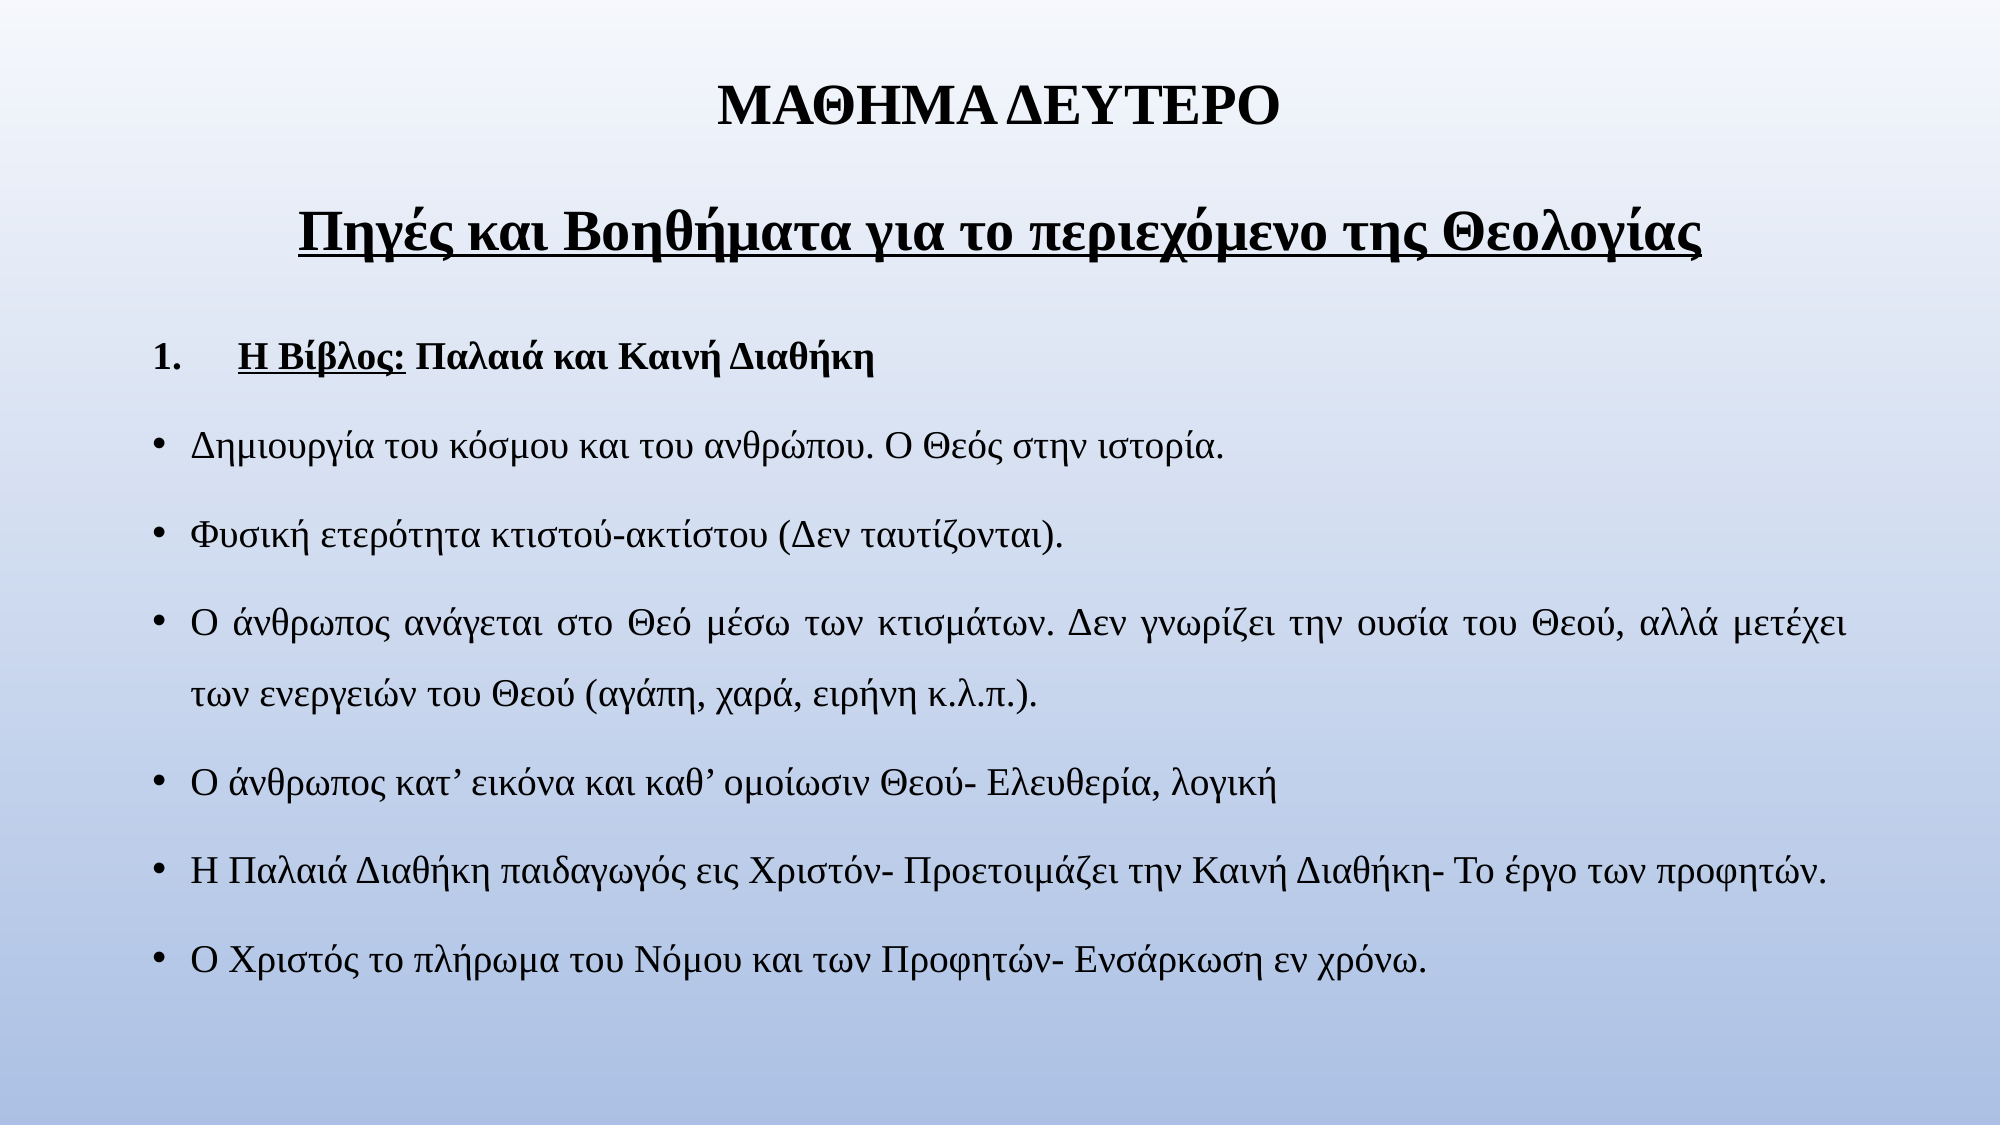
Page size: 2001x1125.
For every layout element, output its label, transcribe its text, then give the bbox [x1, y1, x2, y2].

list Η Βίβλος: Παλαιά και Καινή Διαθήκη Δημιουργία του κόσμου και του ανθρώπου. Ο Θεός στην ιστορία. Φυσική ετερότητα κτιστού-ακτίστου (Δεν ταυτίζονται). Ο άνθρωπος ανάγεται στο Θεό μέσω των κτισμάτων. Δεν γνωρίζει την ουσία του Θεού, αλλά μετέχει των ενεργειών του Θεού (αγάπη, χαρά, ειρήνη κ.λ.π.). Ο άνθρωπος κατ’ εικόνα και καθ’ ομοίωσιν Θεού- Ελευθερία, λογική Η Παλαιά Διαθήκη παιδαγωγός εις Χριστόν- Προετοιμάζει την Καινή Διαθήκη- Το έργο των προφητών. Ο Χριστός το πλήρωμα του Νόμου και των Προφητών- Ενσάρκωση εν χρόνω. [137, 299, 1863, 1014]
title ΜΑΘΗΜΑ ΔΕΥΤΕΡΟ Πηγές και Βοηθήματα για το περιεχόμενο της Θεολογίας [137, 59, 1863, 278]
